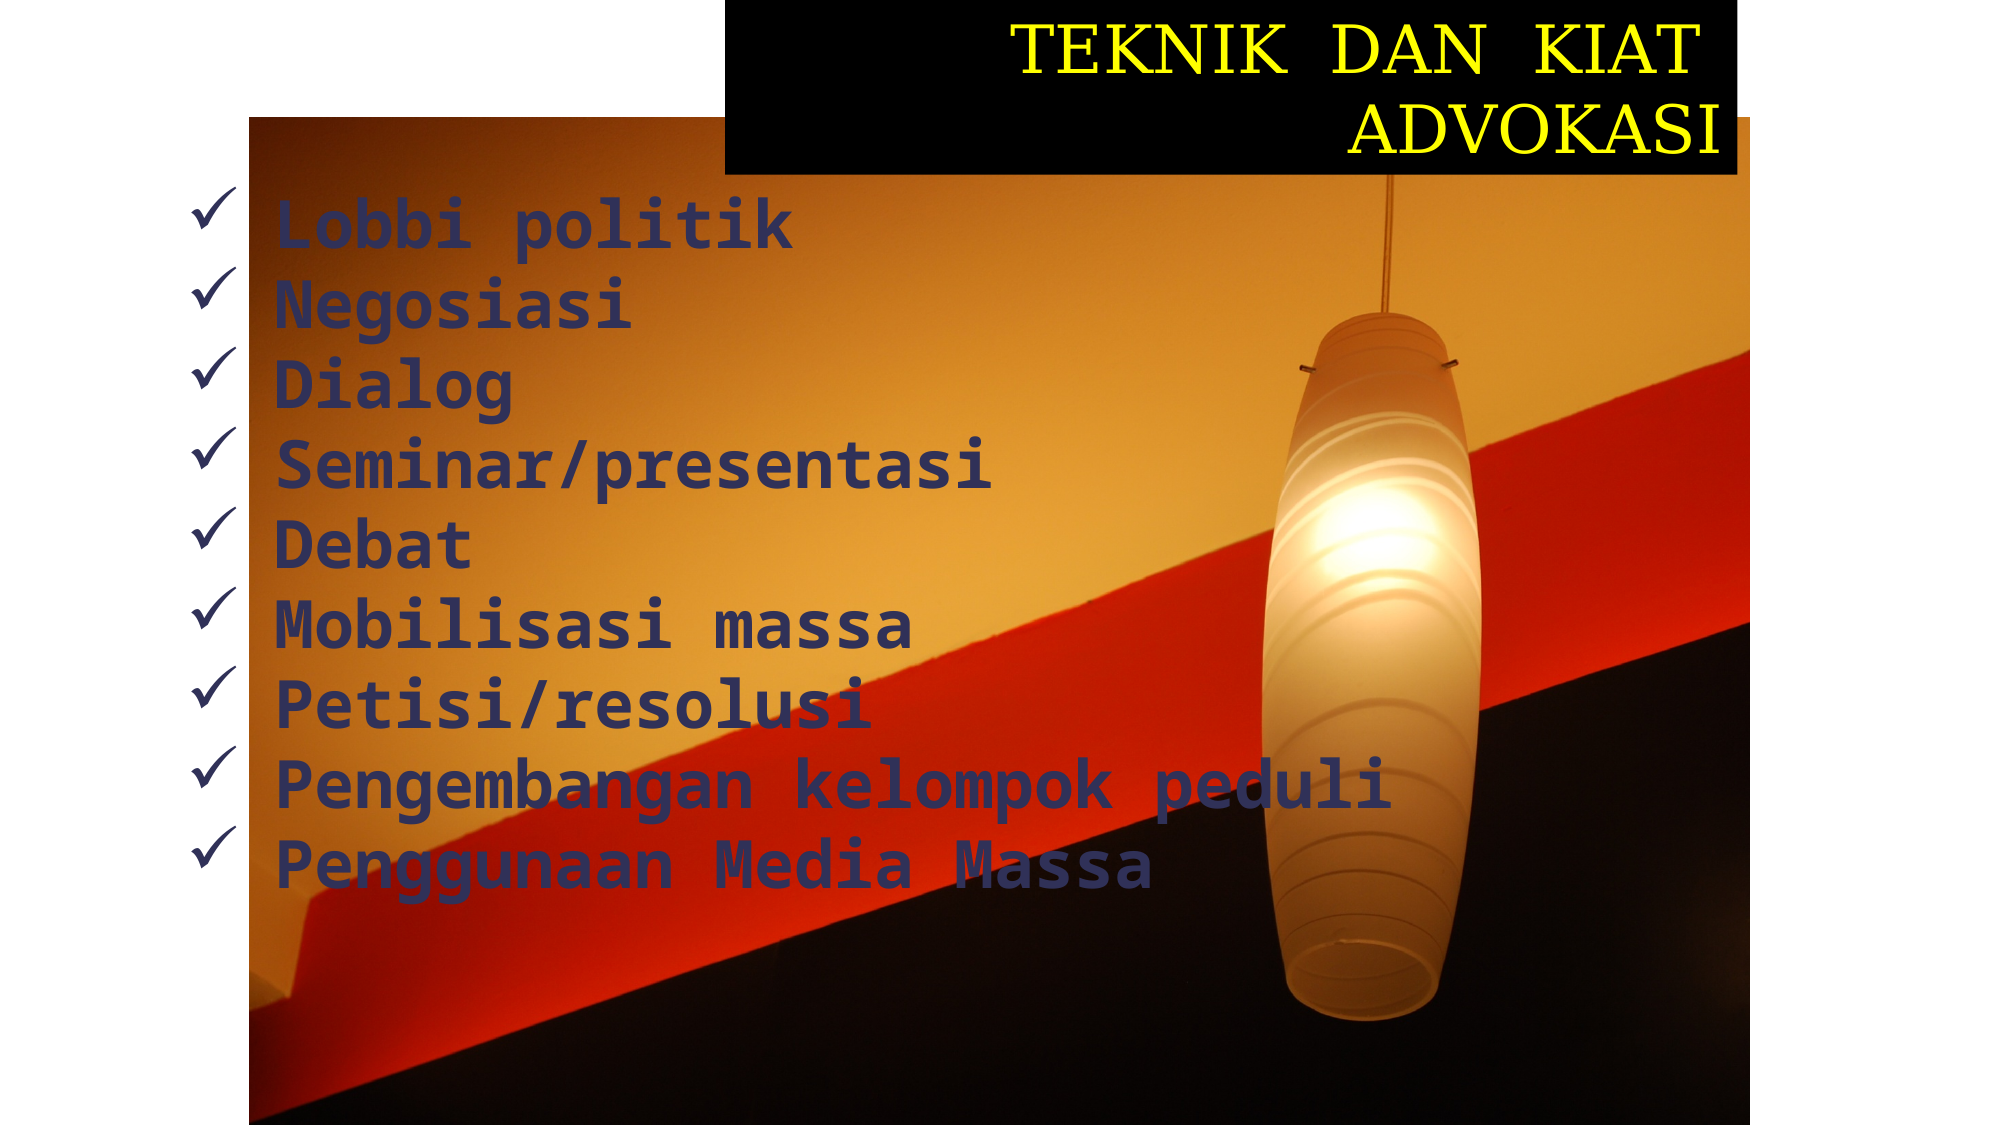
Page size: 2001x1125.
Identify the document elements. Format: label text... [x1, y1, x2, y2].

text_box TEKNIK DAN KIAT ADVOKASI [725, 0, 1738, 117]
text_box Lobbi politik Negosiasi Dialog Seminar/presentasi Debat Mobilisasi massa Petisi/resolusi Pengembangan kelompok peduli Penggunaan Media Massa [171, 174, 249, 910]
picture [249, 117, 1750, 1125]
